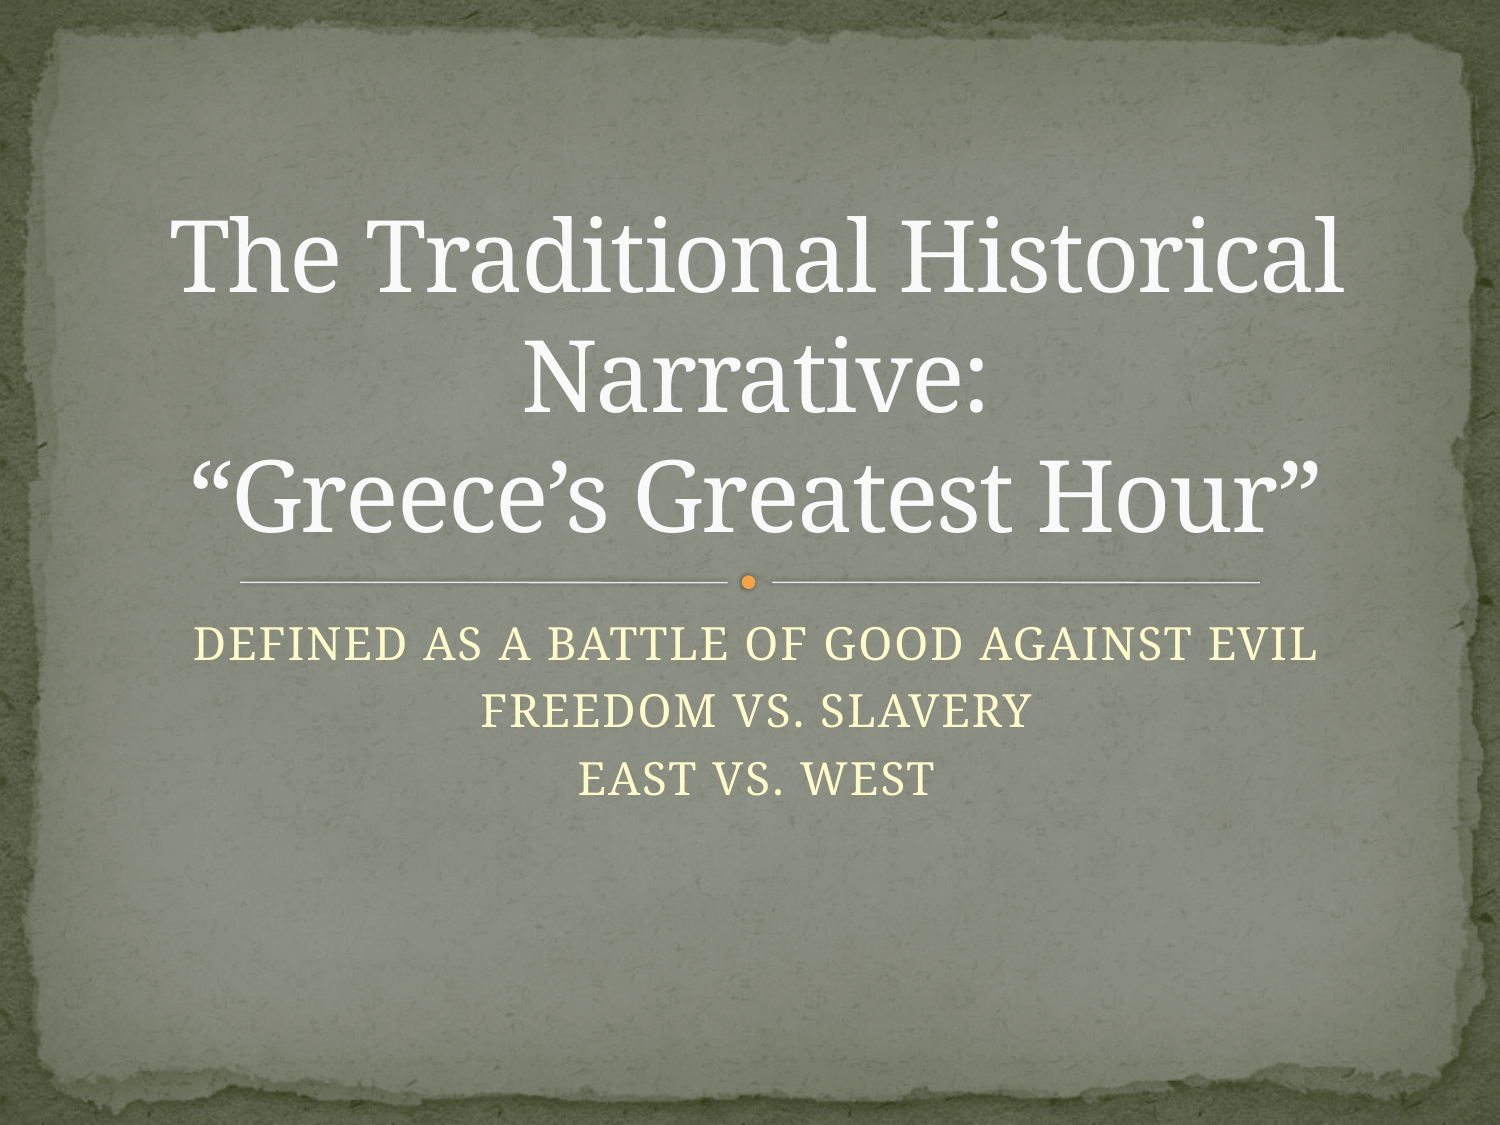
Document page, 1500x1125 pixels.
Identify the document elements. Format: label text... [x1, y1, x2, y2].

subtitle DEFINED AS A BATTLE OF GOOD AGAINST EVIL FREEDOM VS. SLAVERY EAST VS. WEST [75, 606, 1438, 887]
title The Traditional Historical Narrative: “Greece’s Greatest Hour” [74, 235, 1438, 561]
